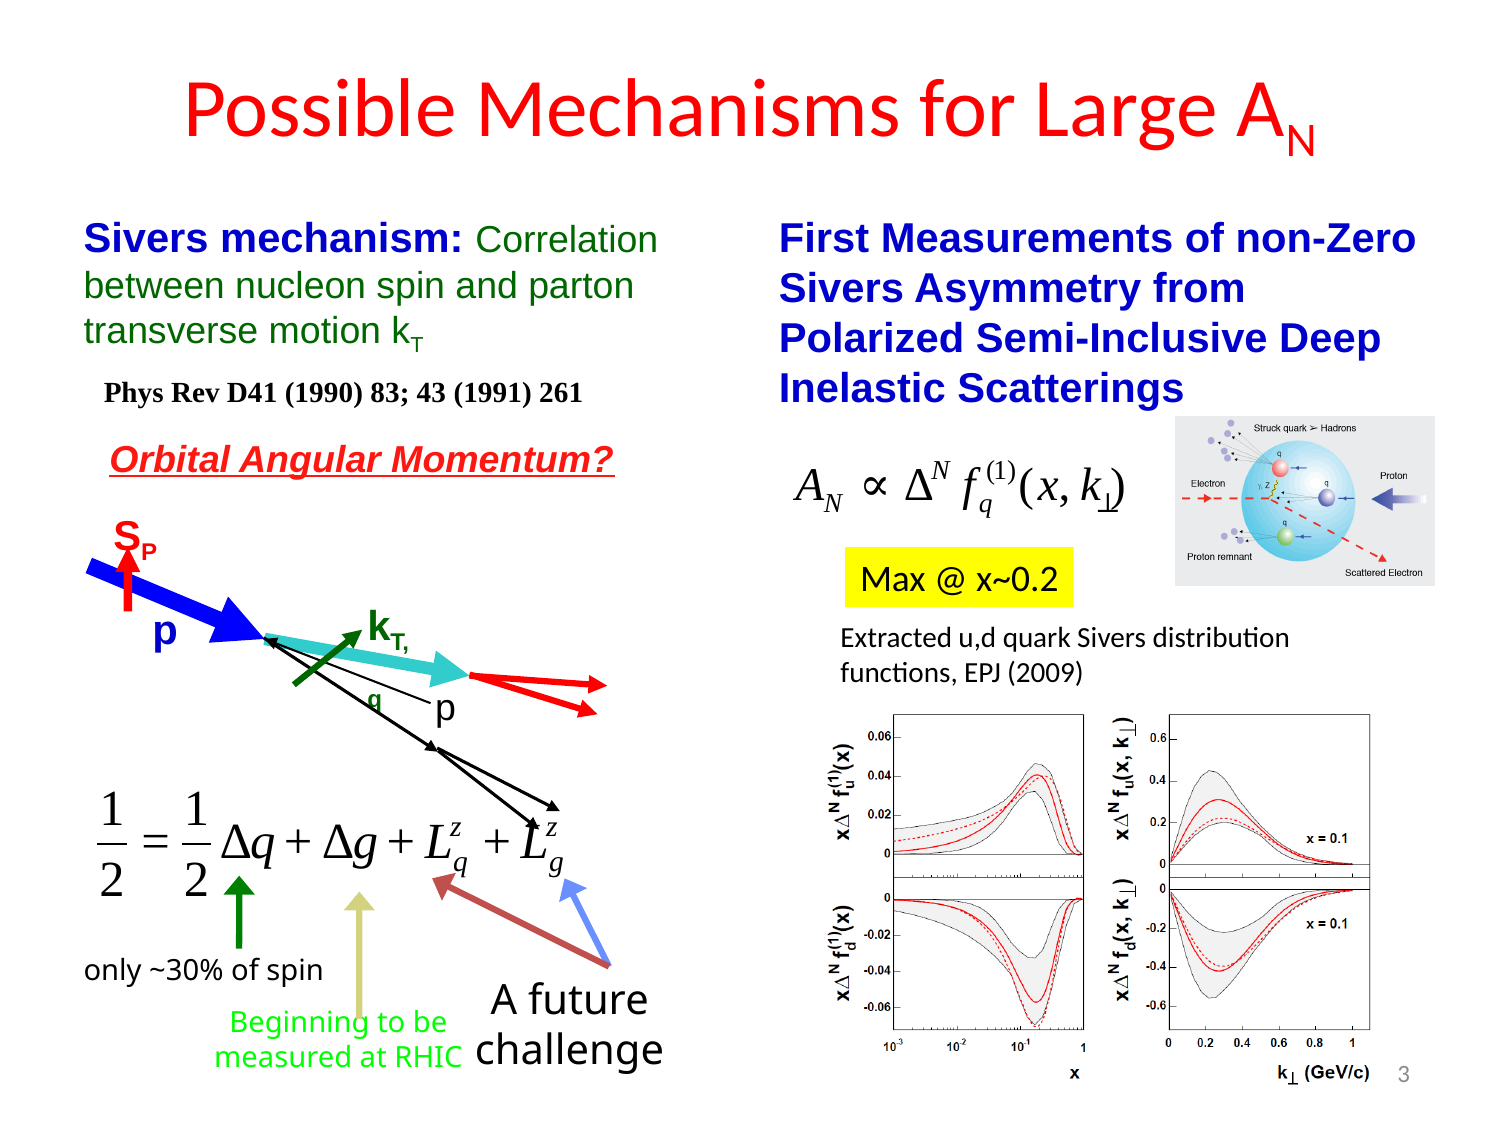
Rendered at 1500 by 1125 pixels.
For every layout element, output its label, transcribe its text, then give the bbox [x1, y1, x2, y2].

title Possible Mechanisms for Large AN [75, 15, 1425, 204]
text_box Orbital Angular Momentum? [94, 427, 630, 488]
text_box Extracted u,d quark Sivers distribution functions, EPJ (2009) [825, 611, 1306, 696]
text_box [88, 782, 570, 902]
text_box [159, 891, 518, 1082]
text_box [88, 500, 608, 850]
picture [1175, 416, 1435, 587]
text_box Phys Rev D41 (1990) 83; 43 (1991) 261 [89, 366, 599, 417]
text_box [397, 878, 742, 1082]
slide_number 3 [1074, 1042, 1425, 1103]
picture [825, 711, 1373, 1087]
text_box First Measurements of non-Zero Sivers Asymmetry from Polarized Semi-Inclusive Deep Inelastic Scatterings [764, 203, 1452, 482]
text_box Sivers mechanism: Correlation between nucleon spin and parton transverse motion kT [68, 203, 707, 365]
text_box only ~30% of spin [19, 943, 154, 994]
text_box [785, 453, 1130, 524]
text_box Max @ x~0.2 [845, 547, 1074, 607]
